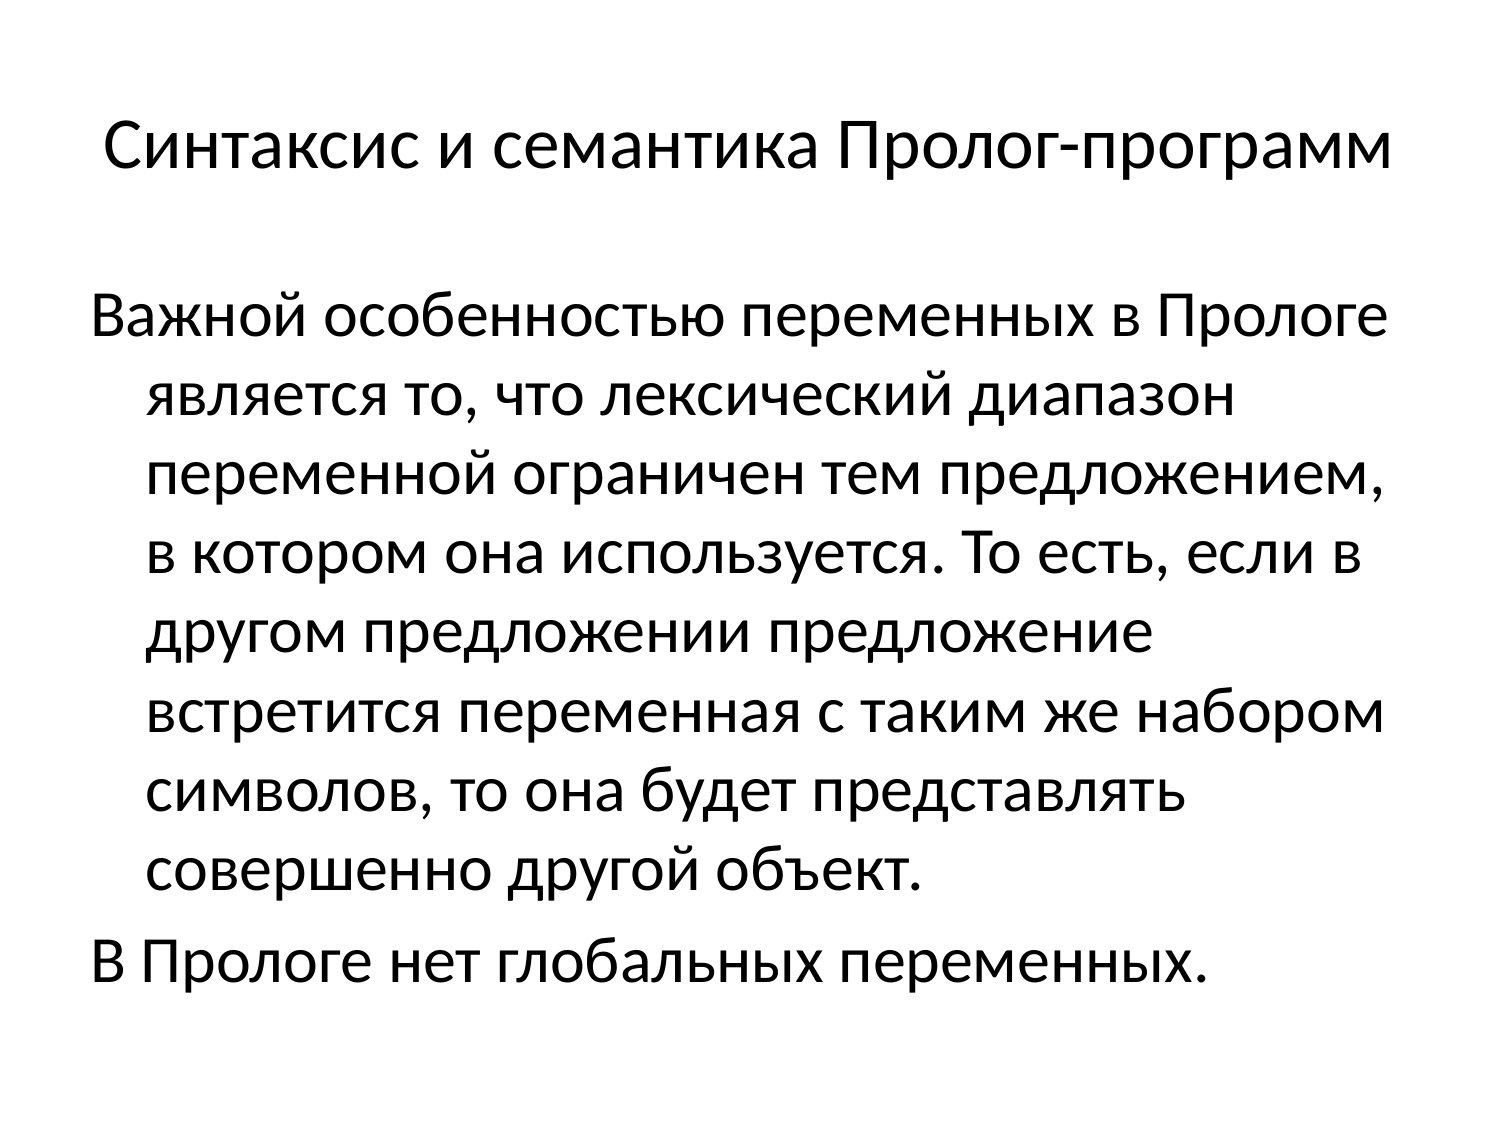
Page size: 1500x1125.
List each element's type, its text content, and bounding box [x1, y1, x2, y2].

title Синтаксис и семантика Пролог-программ [75, 45, 1425, 233]
list Важной особенностью переменных в Прологе является то, что лексический диапазон переменной ограничен тем предложением, в котором она используется. То есть, если в другом предложении предложение встретится переменная с таким же набором символов, то она будет представлять совершенно другой объект. В Прологе нет глобальных переменных. [75, 262, 1425, 1005]
